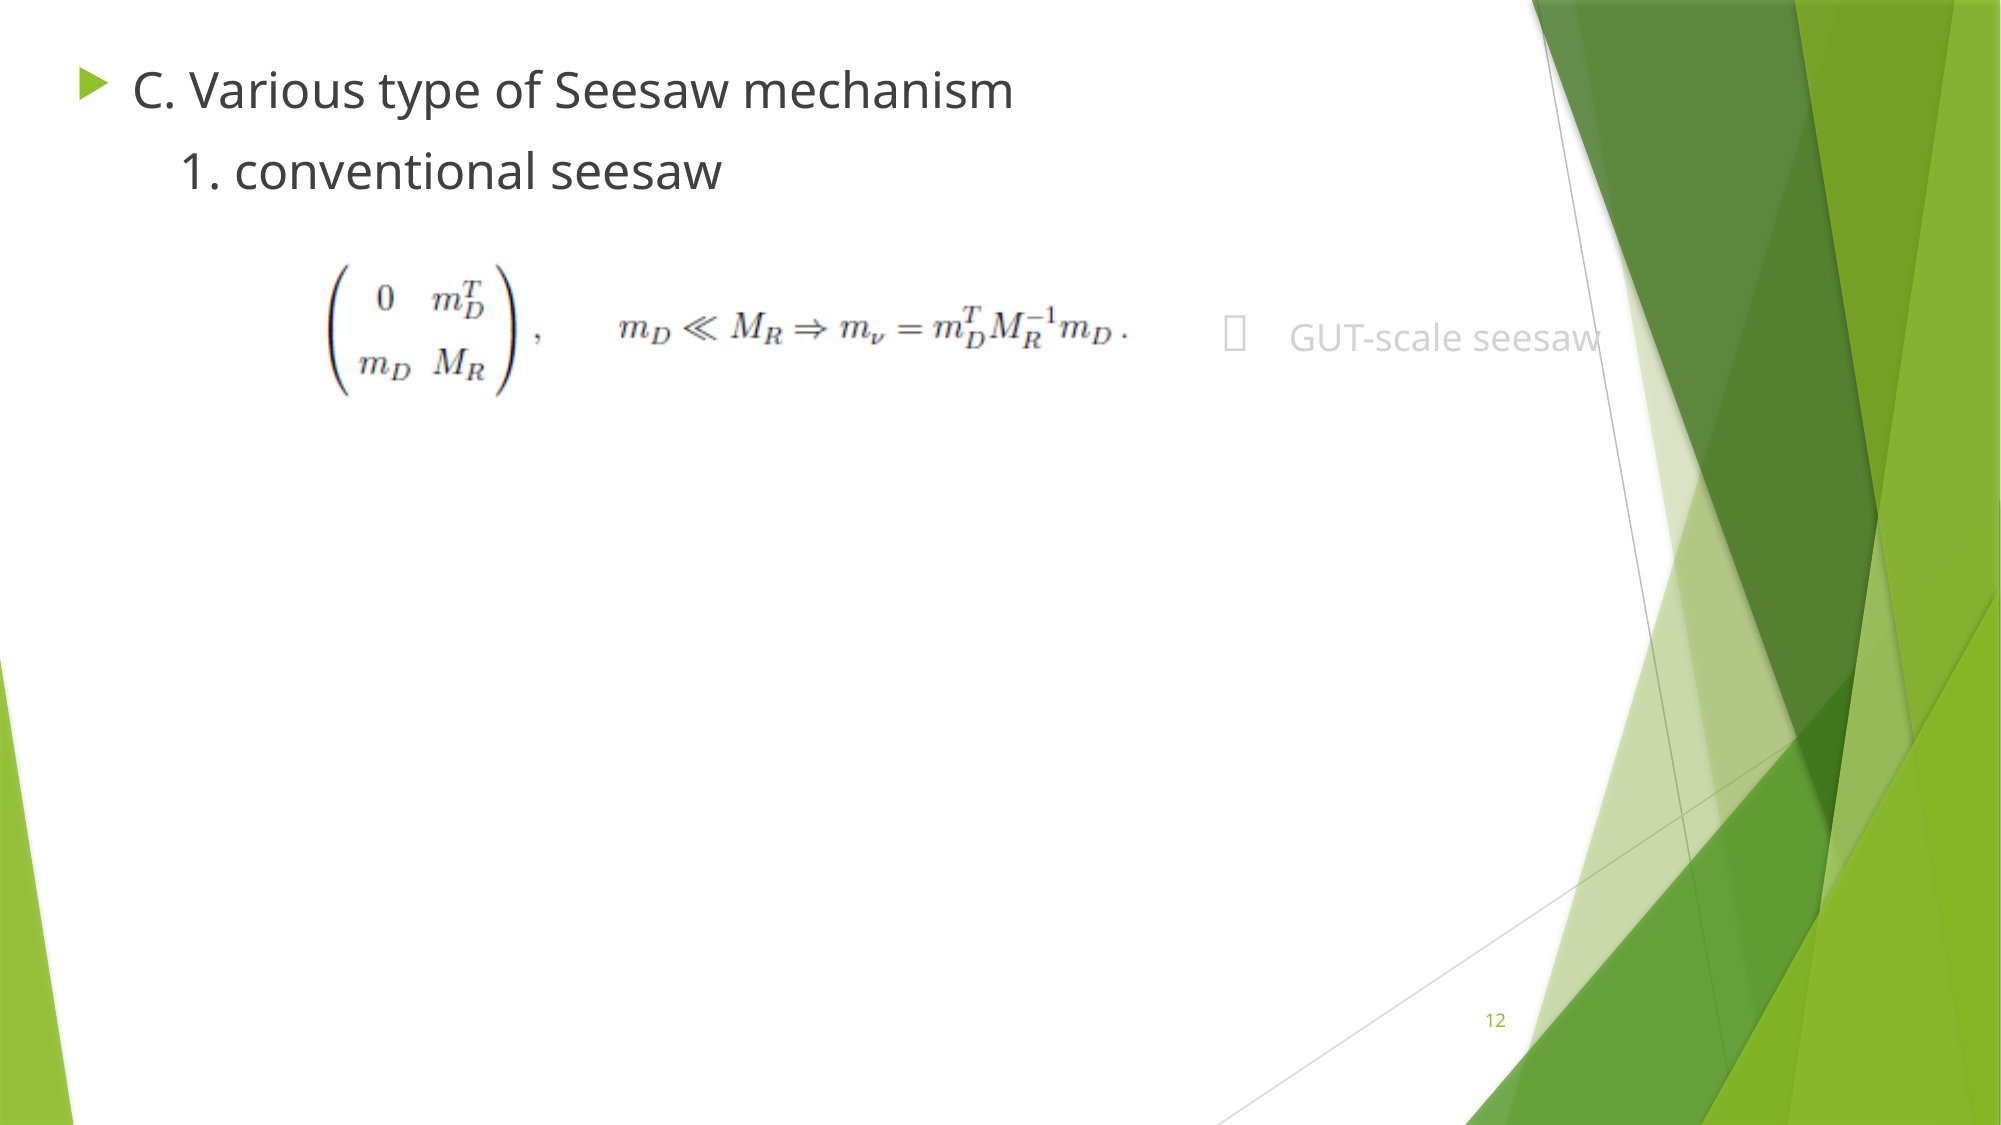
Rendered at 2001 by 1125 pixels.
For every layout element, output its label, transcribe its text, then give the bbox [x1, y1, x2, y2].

slide_number 12 [1409, 991, 1522, 1051]
picture [279, 245, 1164, 415]
list C. Various type of Seesaw mechanism 1. conventional seesaw  GUT-scale seesaw [60, 51, 1935, 1053]
